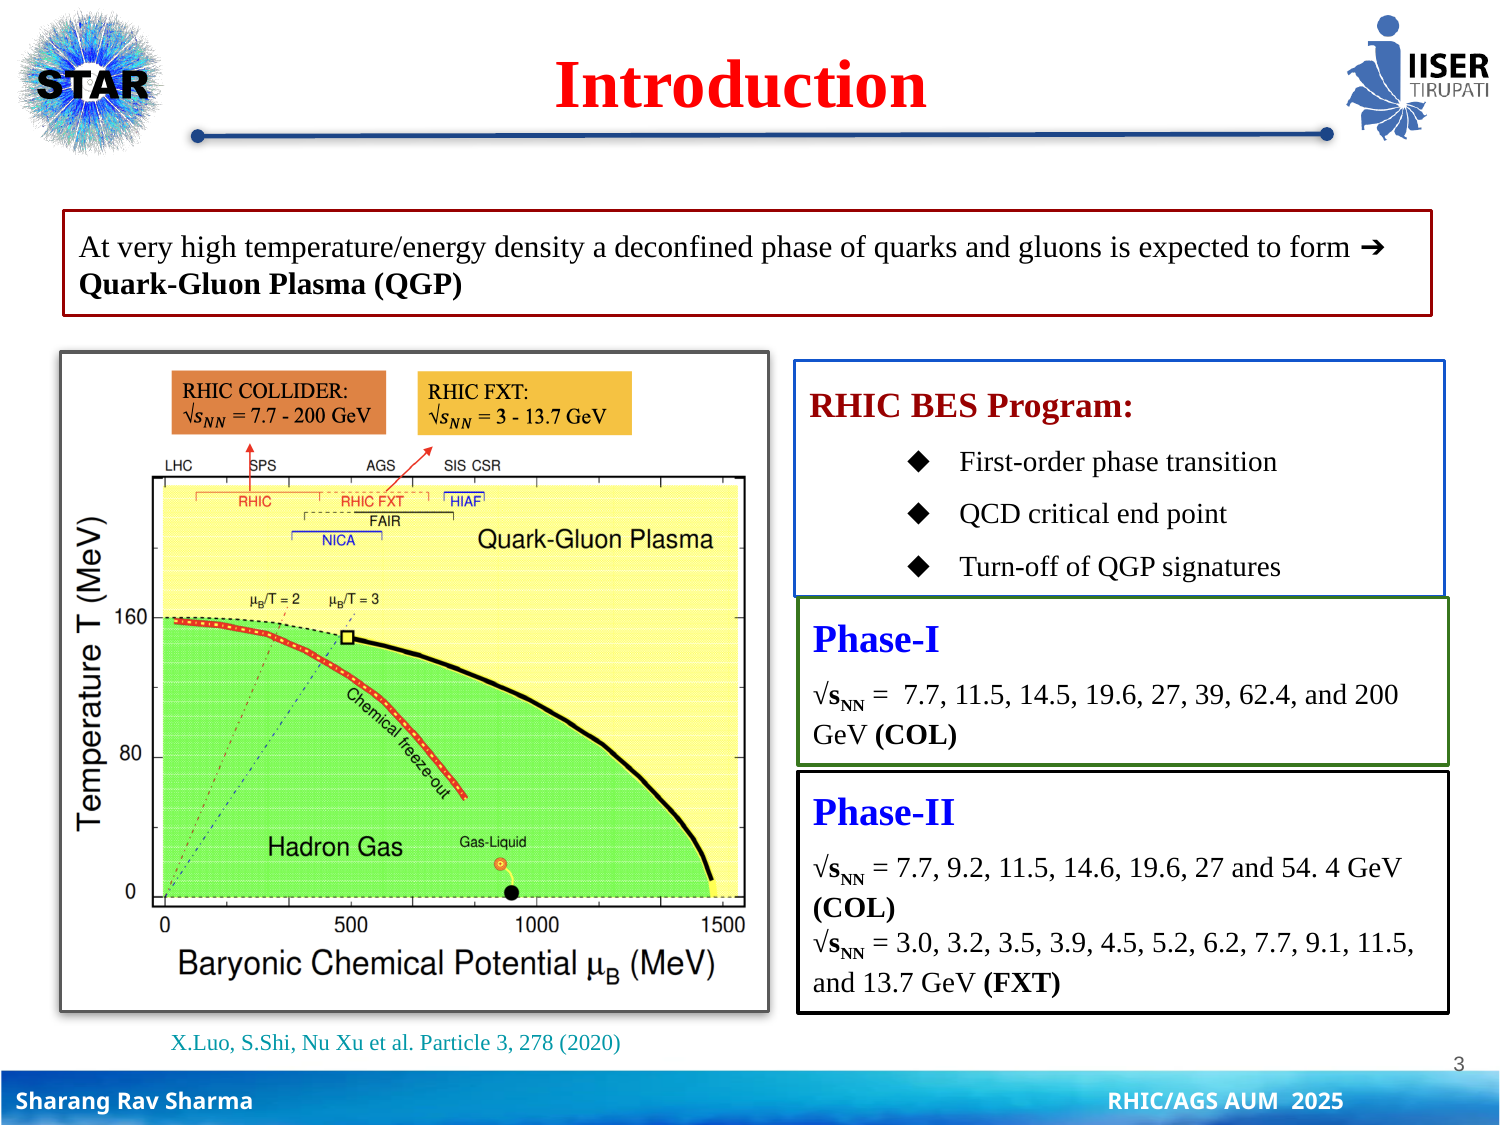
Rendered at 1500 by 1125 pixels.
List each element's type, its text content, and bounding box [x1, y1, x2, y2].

picture [1344, 5, 1500, 151]
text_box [197, 133, 1328, 137]
picture [0, 0, 198, 165]
picture [0, 1023, 1500, 1125]
text_box RHIC BES Program: First-order phase transition QCD critical end point Turn-off of QGP signatures [794, 360, 1445, 597]
text_box Phase-I √sNN = 7.7, 11.5, 14.5, 19.6, 27, 39, 62.4, and 200 GeV (COL) [798, 597, 1449, 766]
text_box At very high temperature/energy density a deconfined phase of quarks and gluons is expected to form ➔ Quark-Gluon Plasma (QGP) [63, 210, 1432, 316]
text_box Phase-II √sNN = 7.7, 9.2, 11.5, 14.6, 19.6, 27 and 54. 4 GeV (COL) √sNN = 3.0, 3.2, 3.5, 3.9, 4.5, 5.2, 6.2, 7.7, 9.1, 11.5, and 13.7 GeV (FXT) [798, 771, 1449, 1013]
picture [62, 353, 767, 1011]
text_box Introduction [202, 24, 1339, 129]
